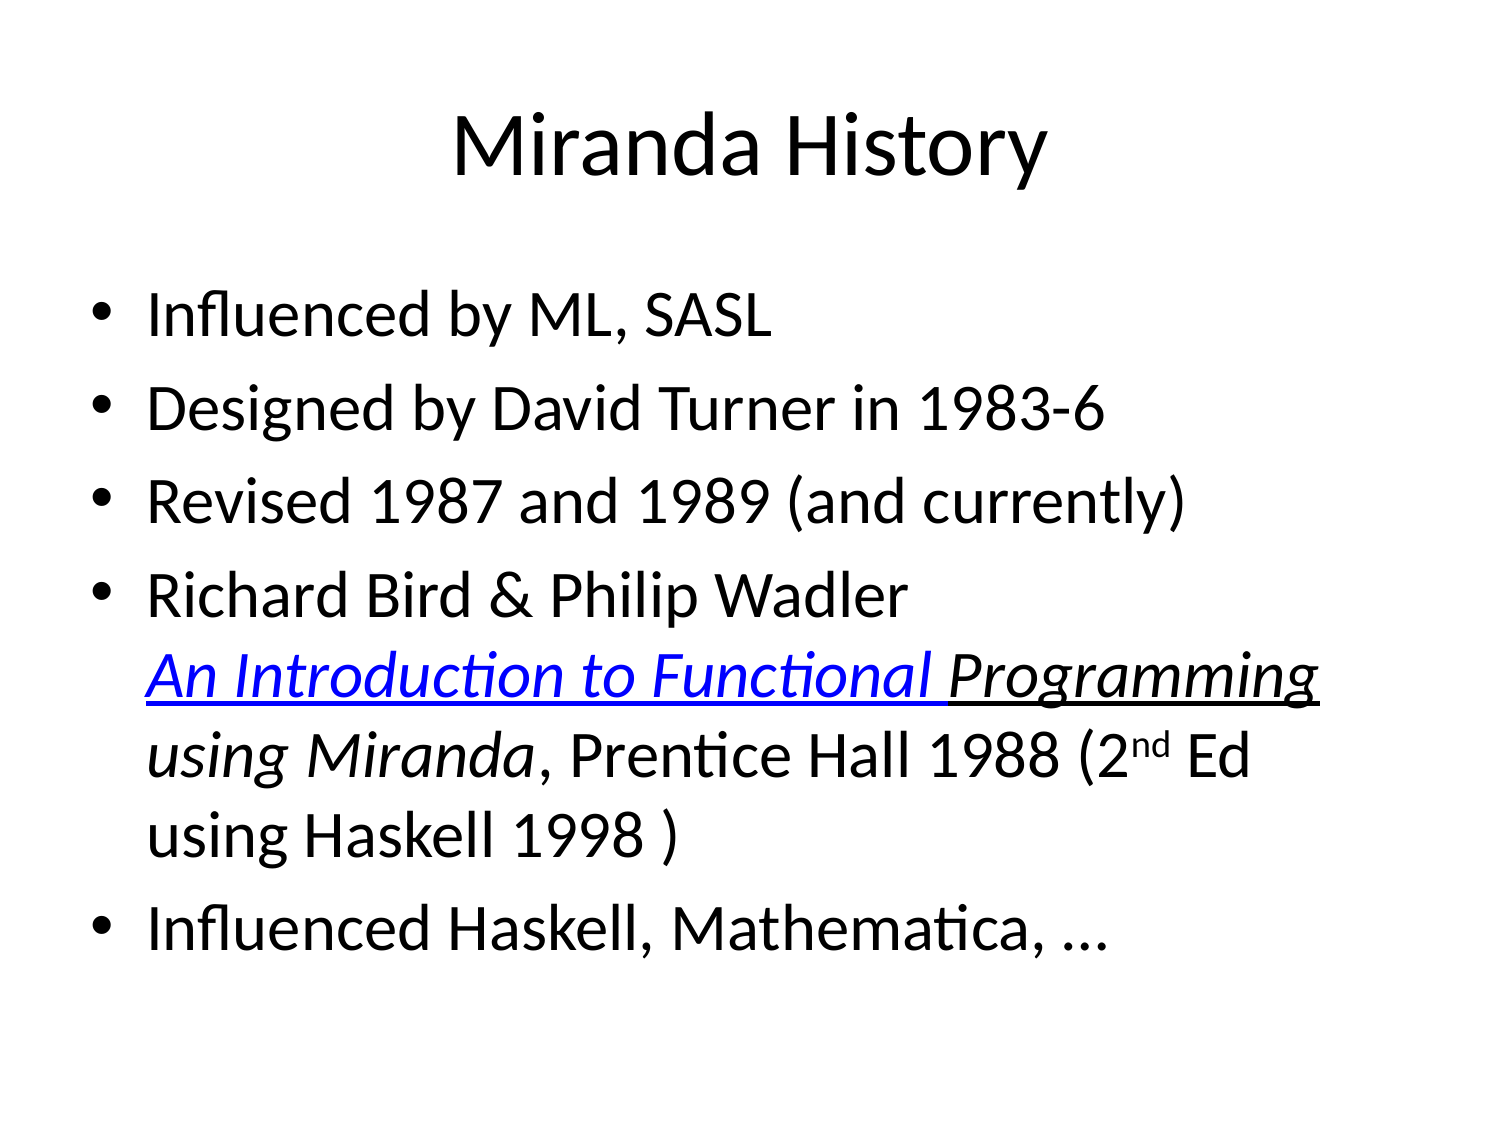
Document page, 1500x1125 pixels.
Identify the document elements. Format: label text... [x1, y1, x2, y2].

list Influenced by ML, SASL Designed by David Turner in 1983-6 Revised 1987 and 1989 (and currently) Richard Bird & Philip Wadler An Introduction to Functional Programming using Miranda, Prentice Hall 1988 (2nd Ed using Haskell 1998 ) Influenced Haskell, Mathematica, … [75, 262, 1425, 1005]
title Miranda History [75, 45, 1425, 233]
